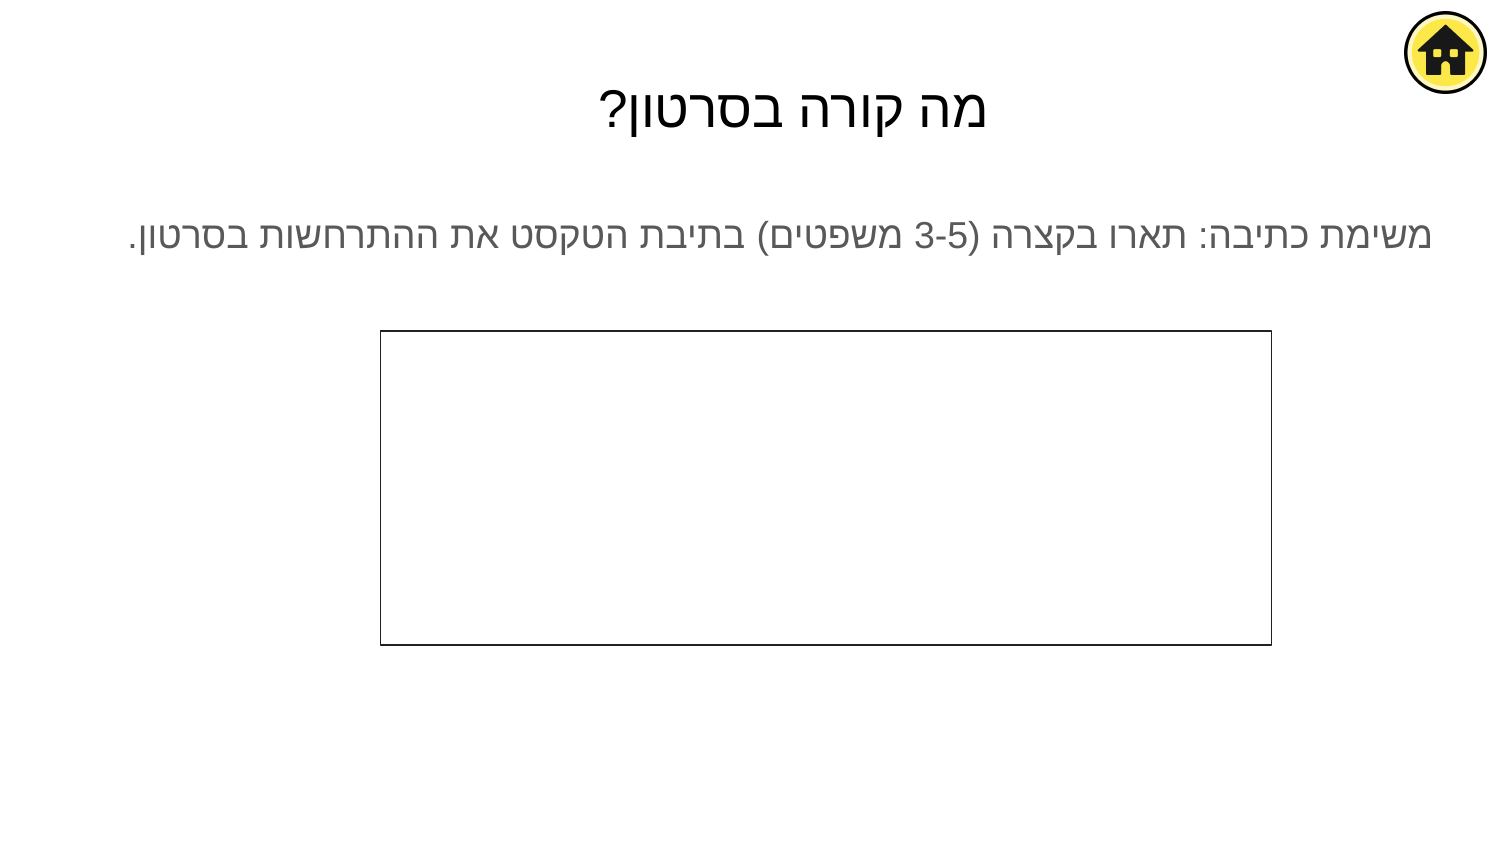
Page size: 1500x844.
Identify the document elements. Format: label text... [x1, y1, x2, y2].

picture [1403, 10, 1487, 94]
title מה קורה בסרטון? [94, 59, 1493, 154]
list משימת כתיבה: תארו בקצרה (3-5 משפטים) בתיבת הטקסט את ההתרחשות בסרטון. [51, 189, 1449, 750]
text_box [380, 330, 1272, 645]
